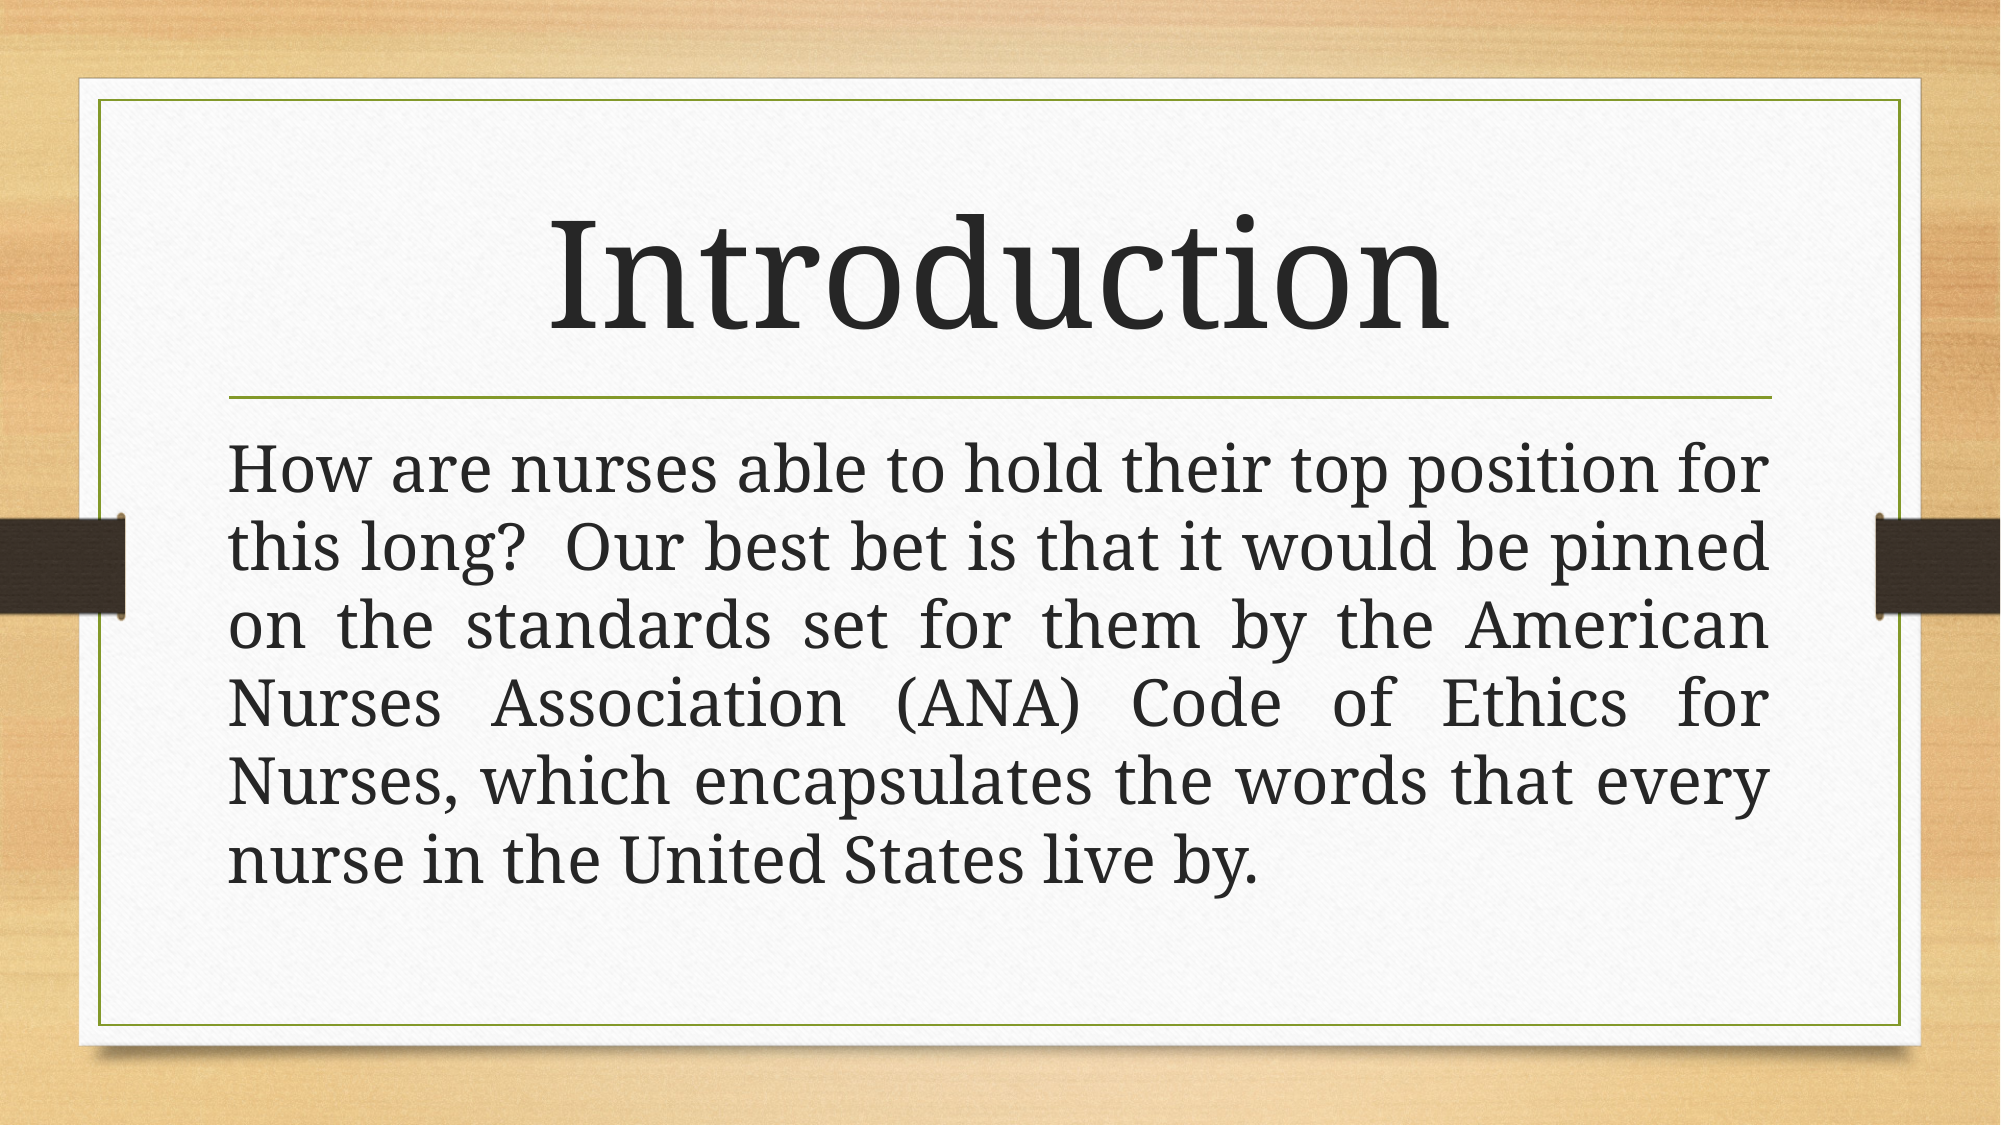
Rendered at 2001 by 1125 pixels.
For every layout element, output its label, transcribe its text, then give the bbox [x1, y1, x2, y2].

title Introduction [212, 161, 1788, 375]
picture [0, 0, 2001, 1125]
list How are nurses able to hold their top position for this long? Our best bet is that it would be pinned on the standards set for them by the American Nurses Association (ANA) Code of Ethics for Nurses, which encapsulates the words that every nurse in the United States live by. [212, 419, 1788, 964]
